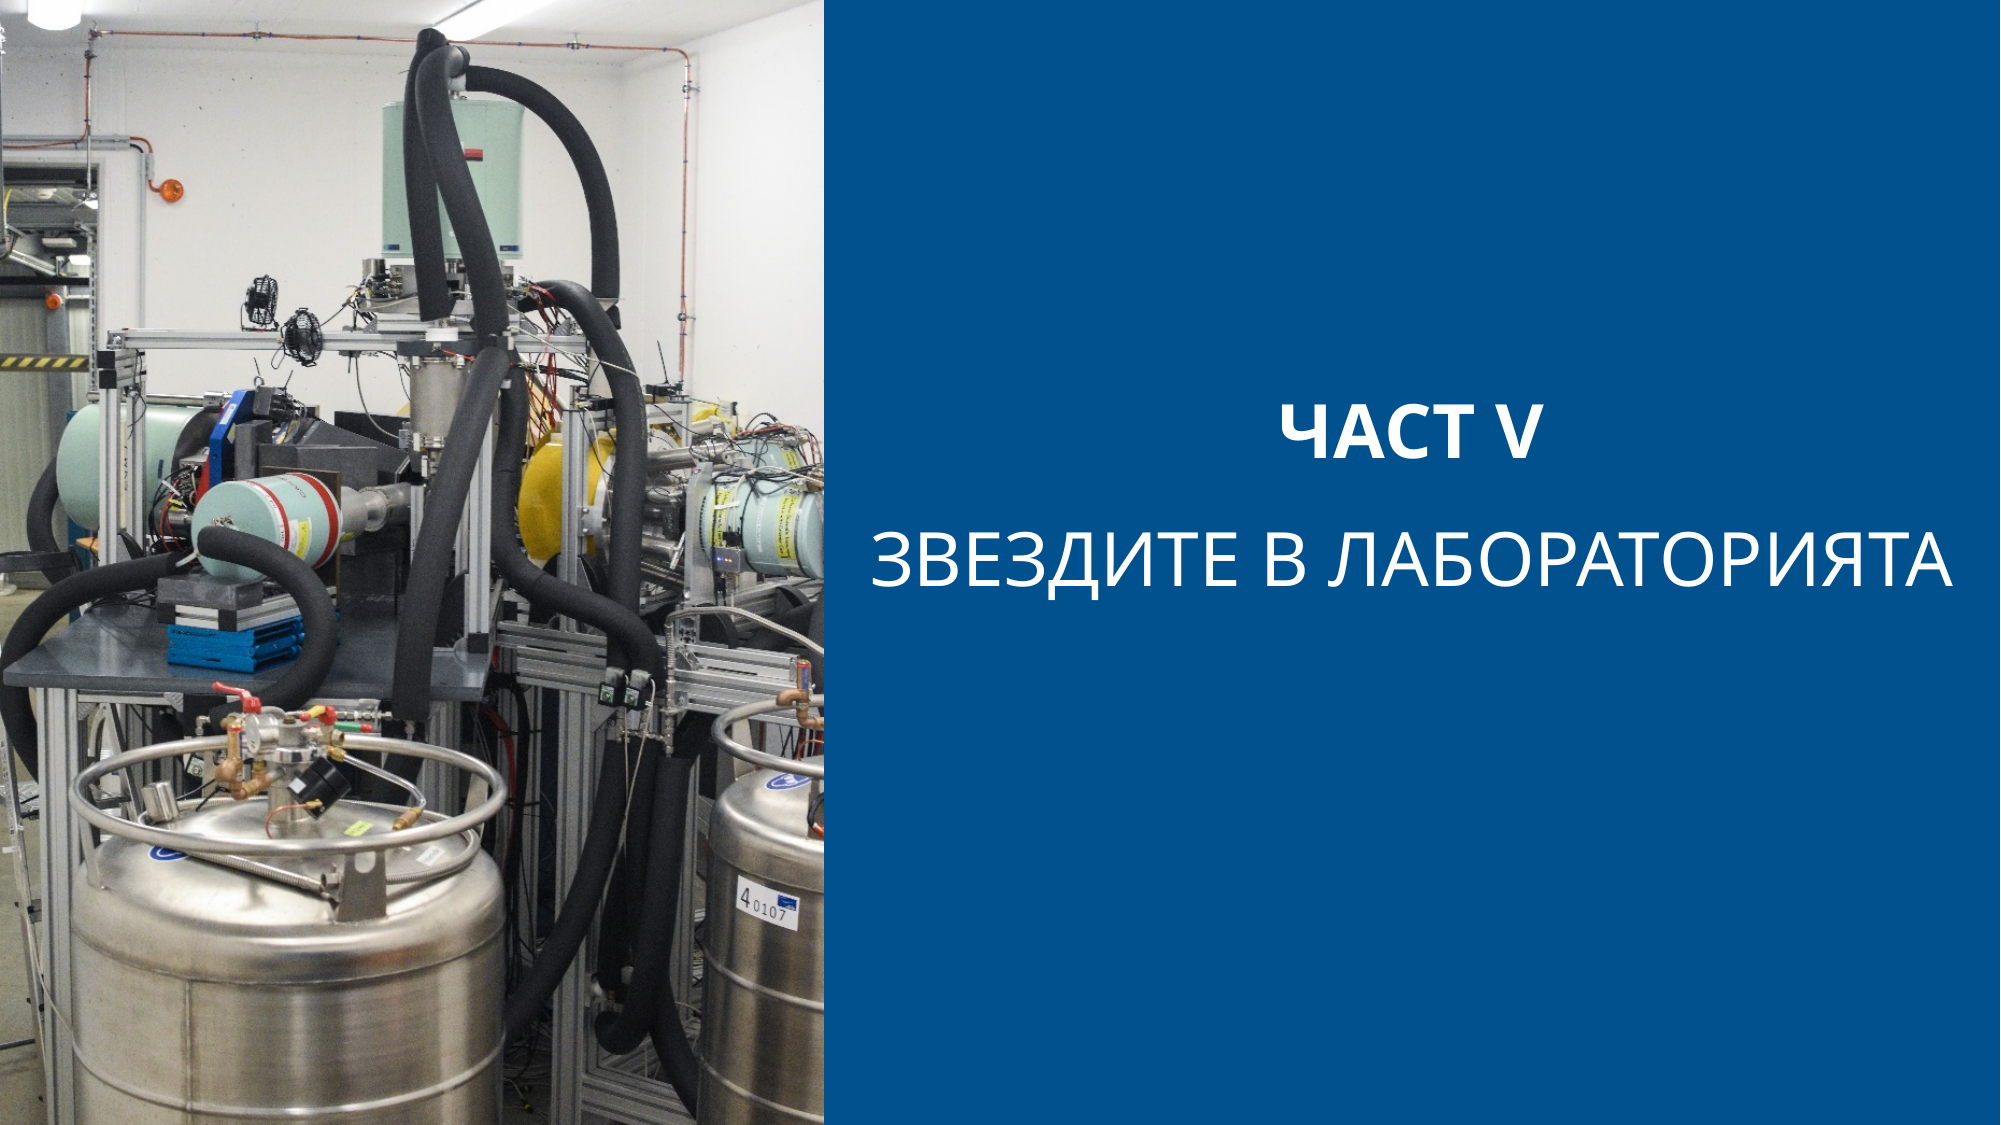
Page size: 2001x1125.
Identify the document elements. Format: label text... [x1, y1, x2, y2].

picture [0, 0, 824, 1125]
text_box Част V Звездите в лабораторията [824, 296, 2000, 689]
